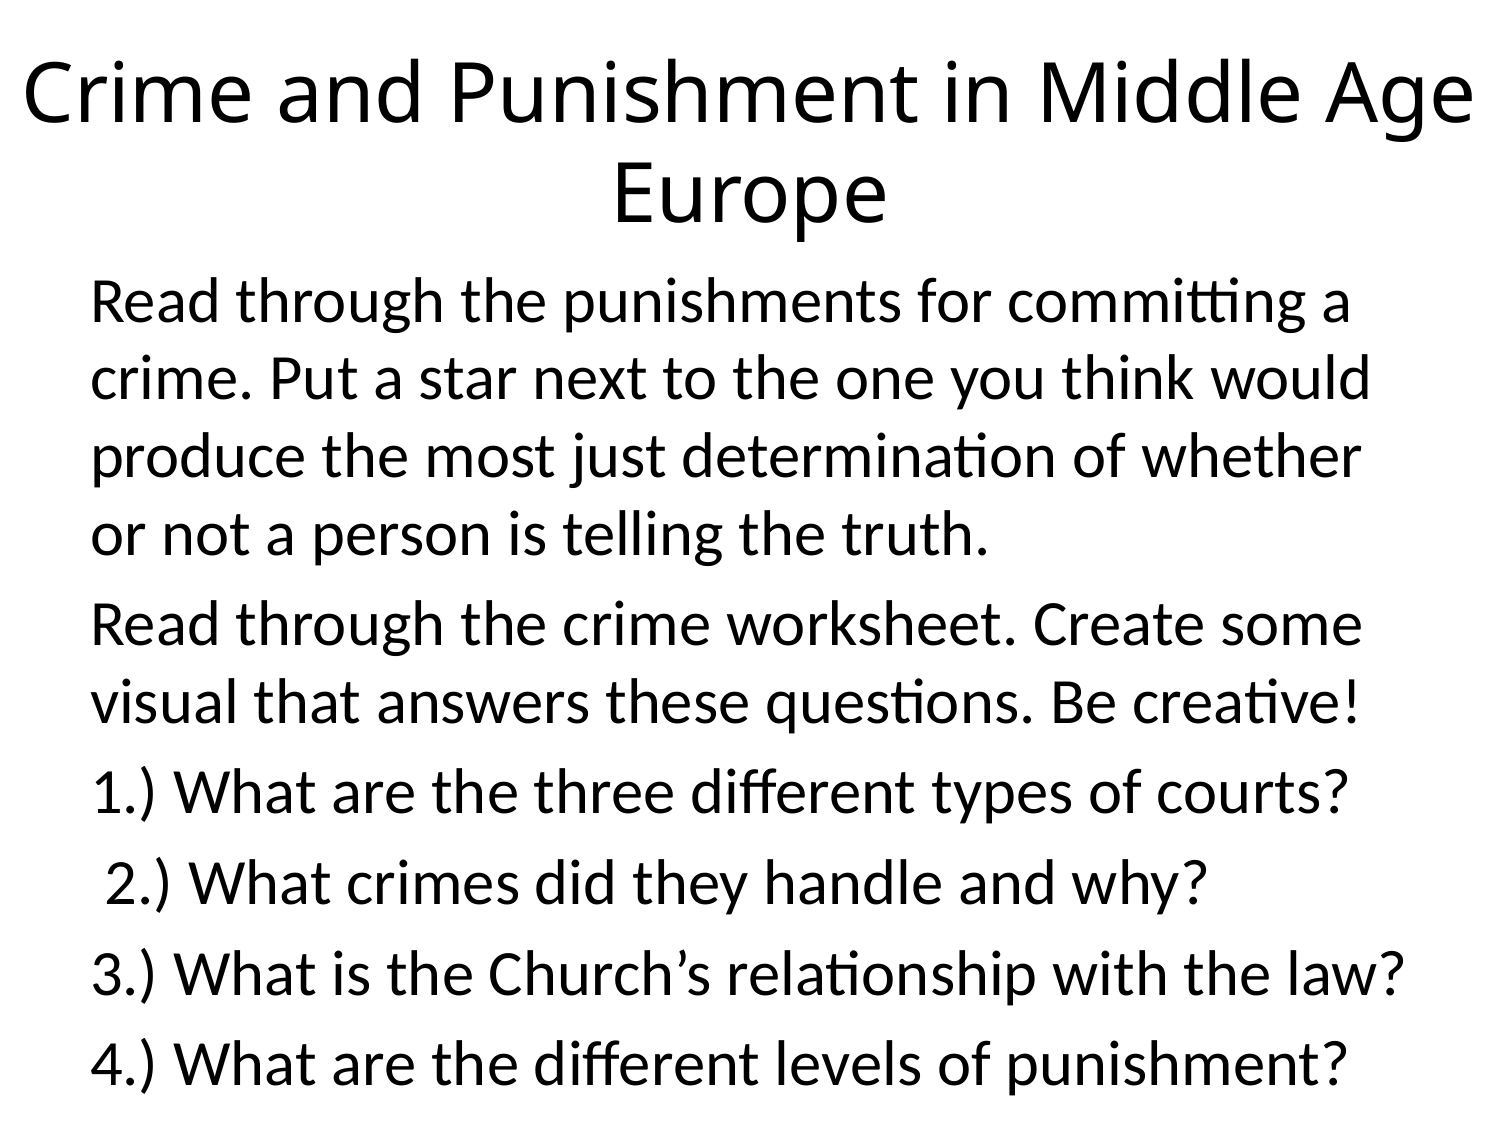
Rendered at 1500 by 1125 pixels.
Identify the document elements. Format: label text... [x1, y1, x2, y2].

list Read through the punishments for committing a crime. Put a star next to the one you think would produce the most just determination of whether or not a person is telling the truth. Read through the crime worksheet. Create some visual that answers these questions. Be creative! 1.) What are the three different types of courts? 2.) What crimes did they handle and why? 3.) What is the Church’s relationship with the law? 4.) What are the different levels of punishment? [75, 249, 1425, 1125]
title Crime and Punishment in Middle Age Europe [0, 45, 1500, 233]
